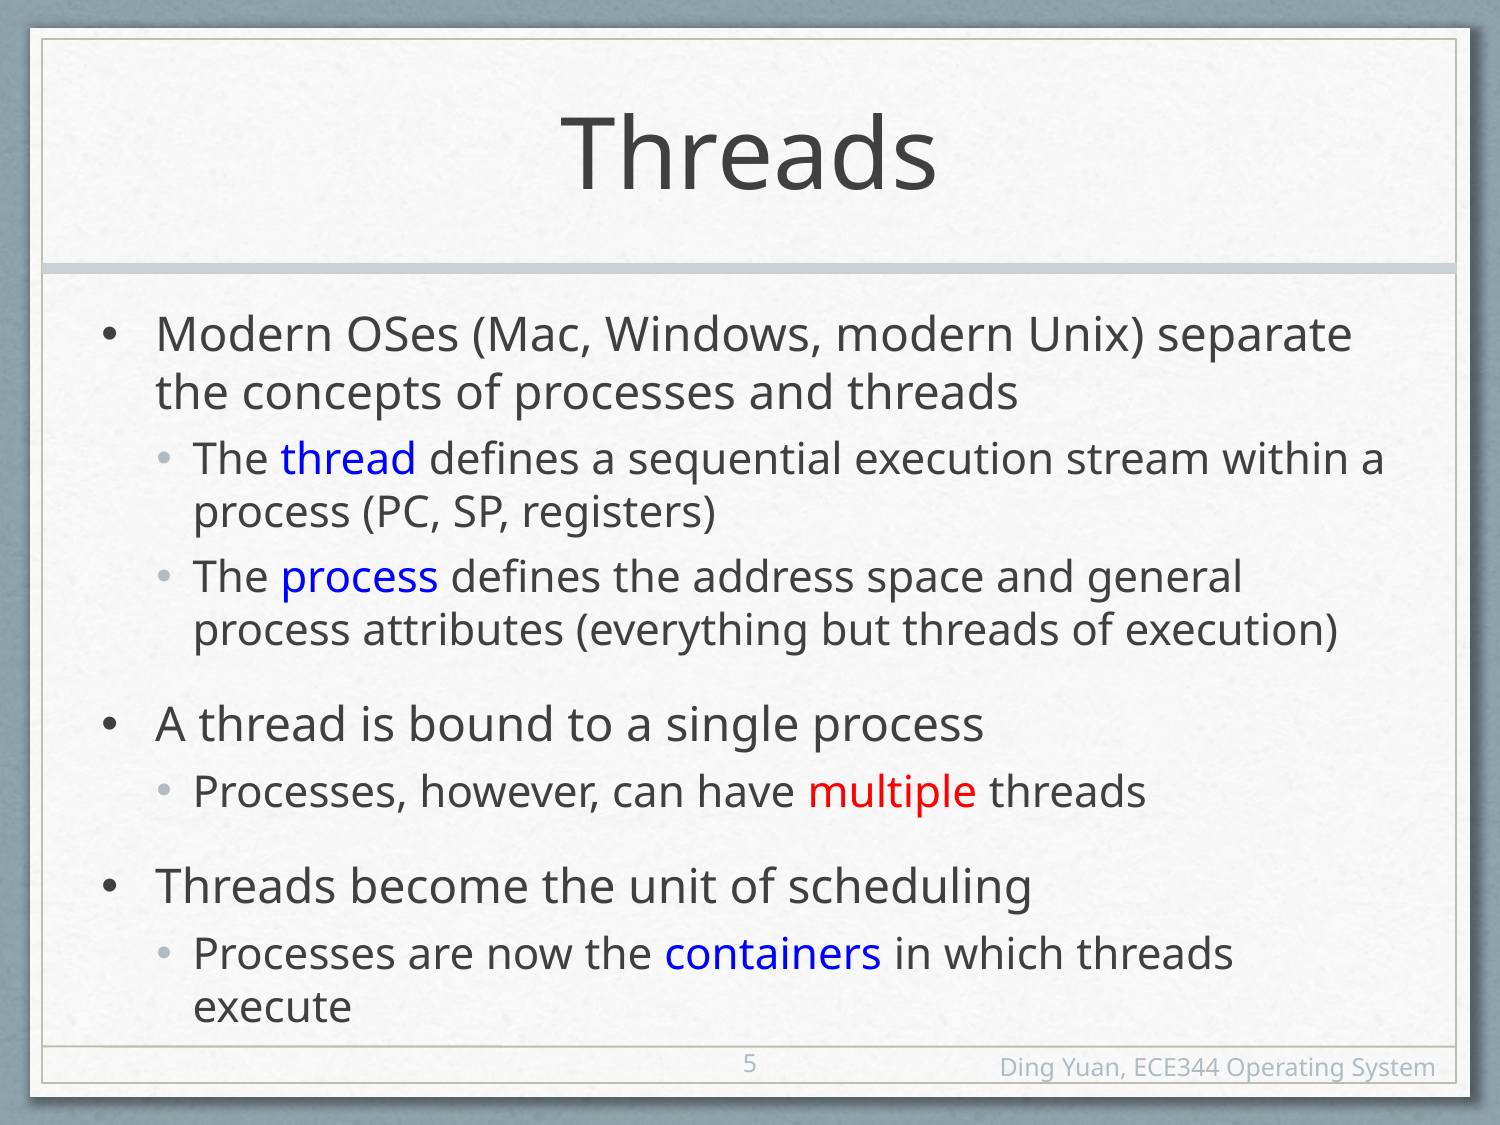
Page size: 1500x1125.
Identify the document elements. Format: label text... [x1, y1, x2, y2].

picture [30, 28, 1470, 1097]
title Threads [147, 40, 1353, 260]
list Modern OSes (Mac, Windows, modern Unix) separate the concepts of processes and threads The thread defines a sequential execution stream within a process (PC, SP, registers) The process defines the address space and general process attributes (everything but threads of execution) A thread is bound to a single process Processes, however, can have multiple threads Threads become the unit of scheduling Processes are now the containers in which threads execute [86, 296, 1413, 1043]
footer Ding Yuan, ECE344 Operating System [977, 1045, 1453, 1088]
slide_number 5 [687, 1043, 813, 1088]
